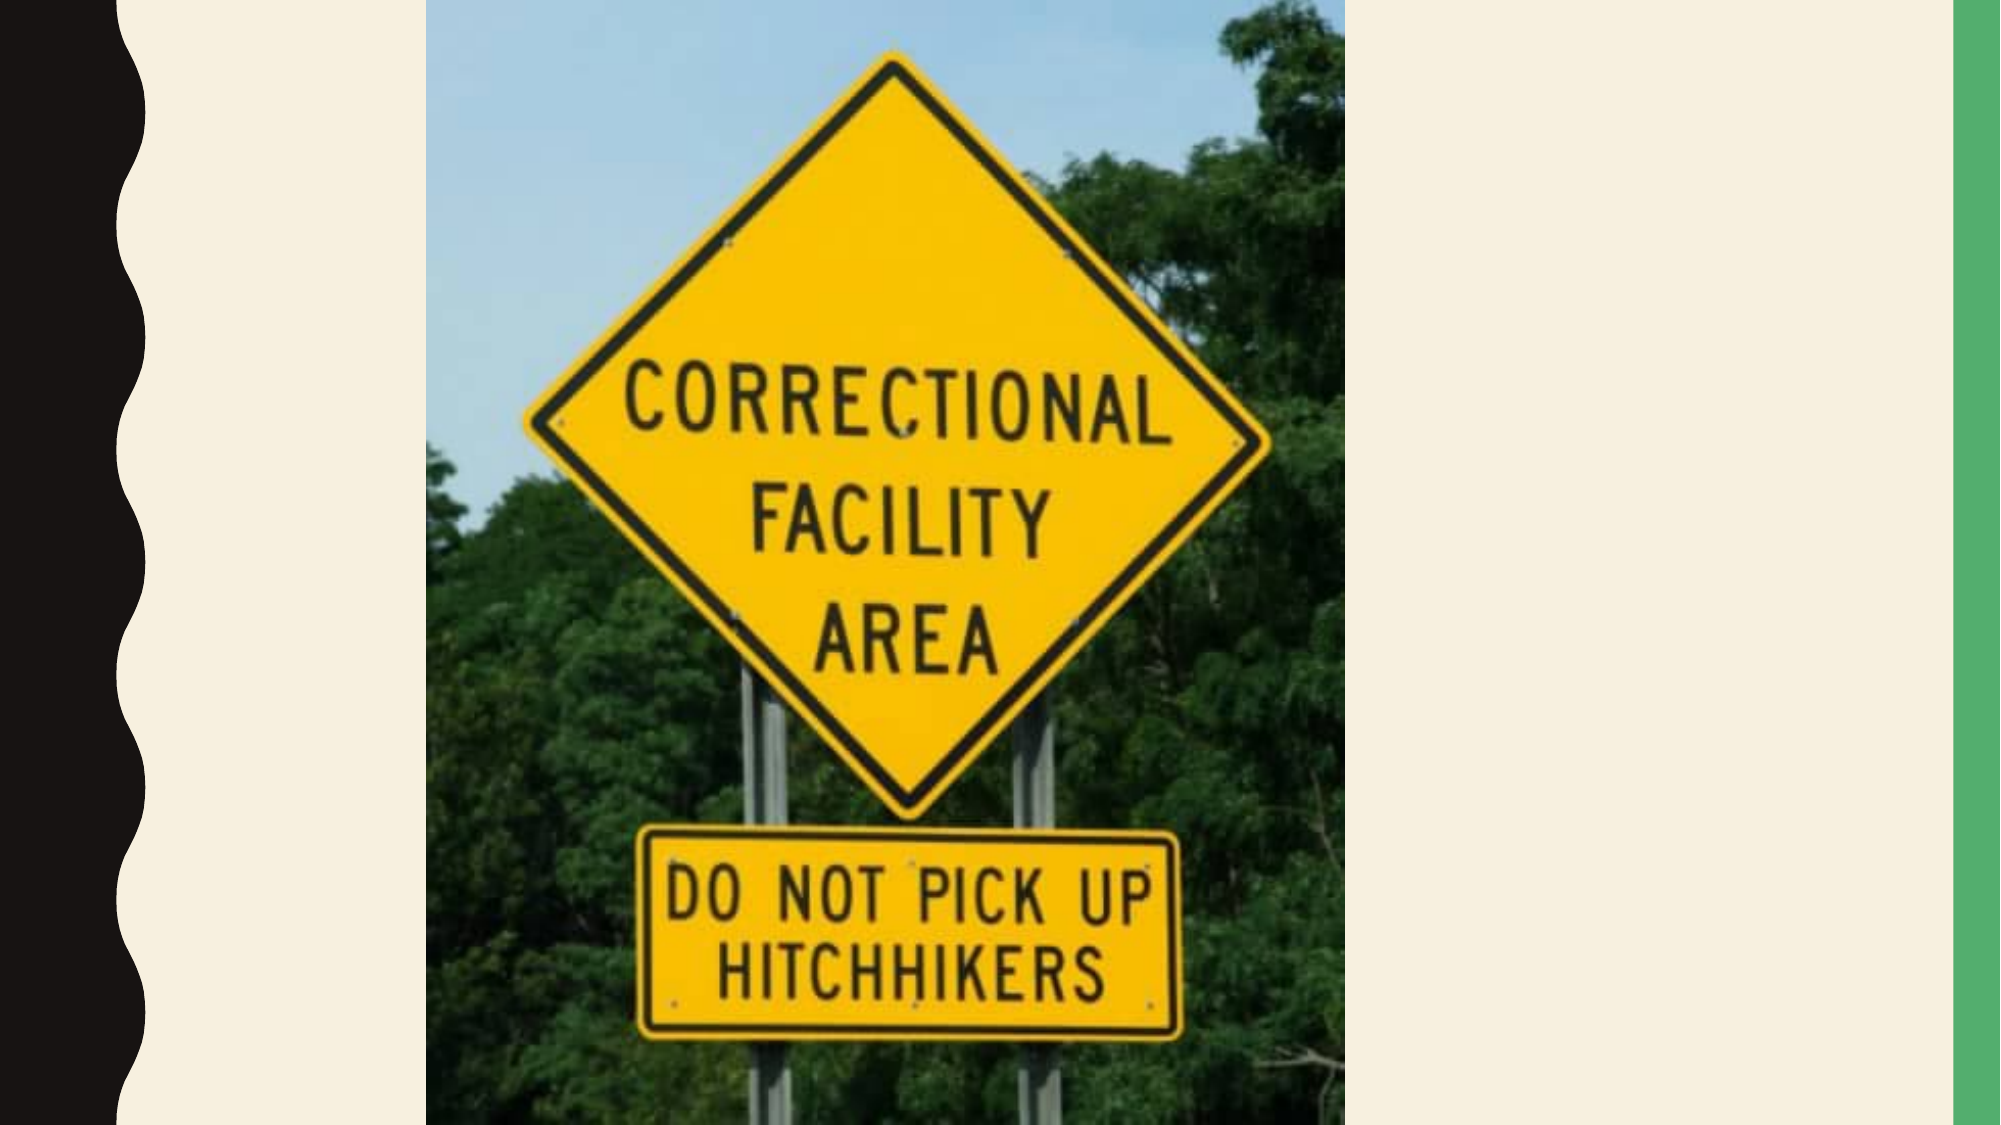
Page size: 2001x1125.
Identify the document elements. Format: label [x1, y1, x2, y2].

list [426, 0, 1345, 1125]
